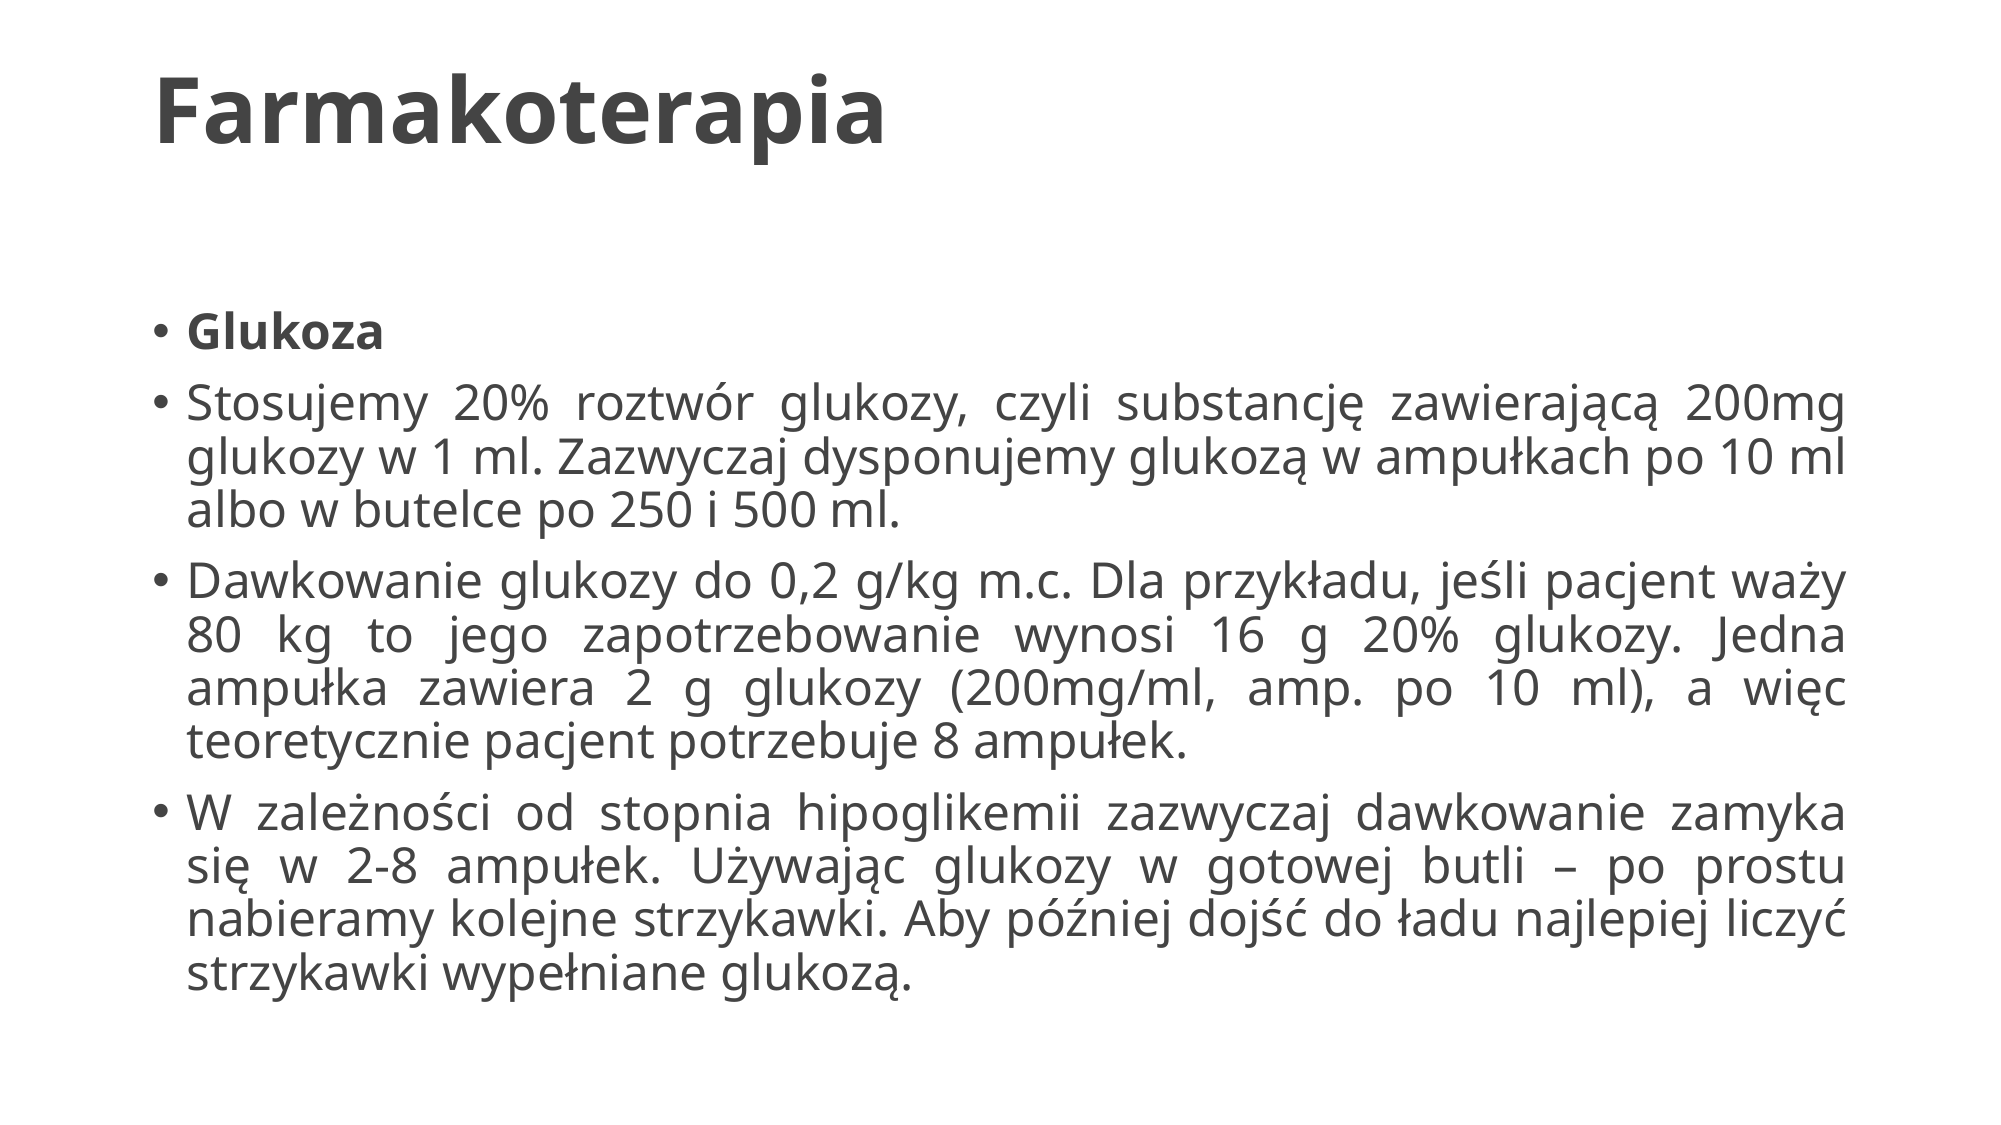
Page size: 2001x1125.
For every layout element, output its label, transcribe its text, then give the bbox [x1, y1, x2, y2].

title Farmakoterapia [137, 59, 1863, 278]
list Glukoza Stosujemy 20% roztwór glukozy, czyli substancję zawierającą 200mg glukozy w 1 ml. Zazwyczaj dysponujemy glukozą w ampułkach po 10 ml albo w butelce po 250 i 500 ml. Dawkowanie glukozy do 0,2 g/kg m.c. Dla przykładu, jeśli pacjent waży 80 kg to jego zapotrzebowanie wynosi 16 g 20% glukozy. Jedna ampułka zawiera 2 g glukozy (200mg/ml, amp. po 10 ml), a więc teoretycznie pacjent potrzebuje 8 ampułek. W zależności od stopnia hipoglikemii zazwyczaj dawkowanie zamyka się w 2-8 ampułek. Używając glukozy w gotowej butli – po prostu nabieramy kolejne strzykawki. Aby później dojść do ładu najlepiej liczyć strzykawki wypełniane glukozą. [137, 299, 1863, 1014]
